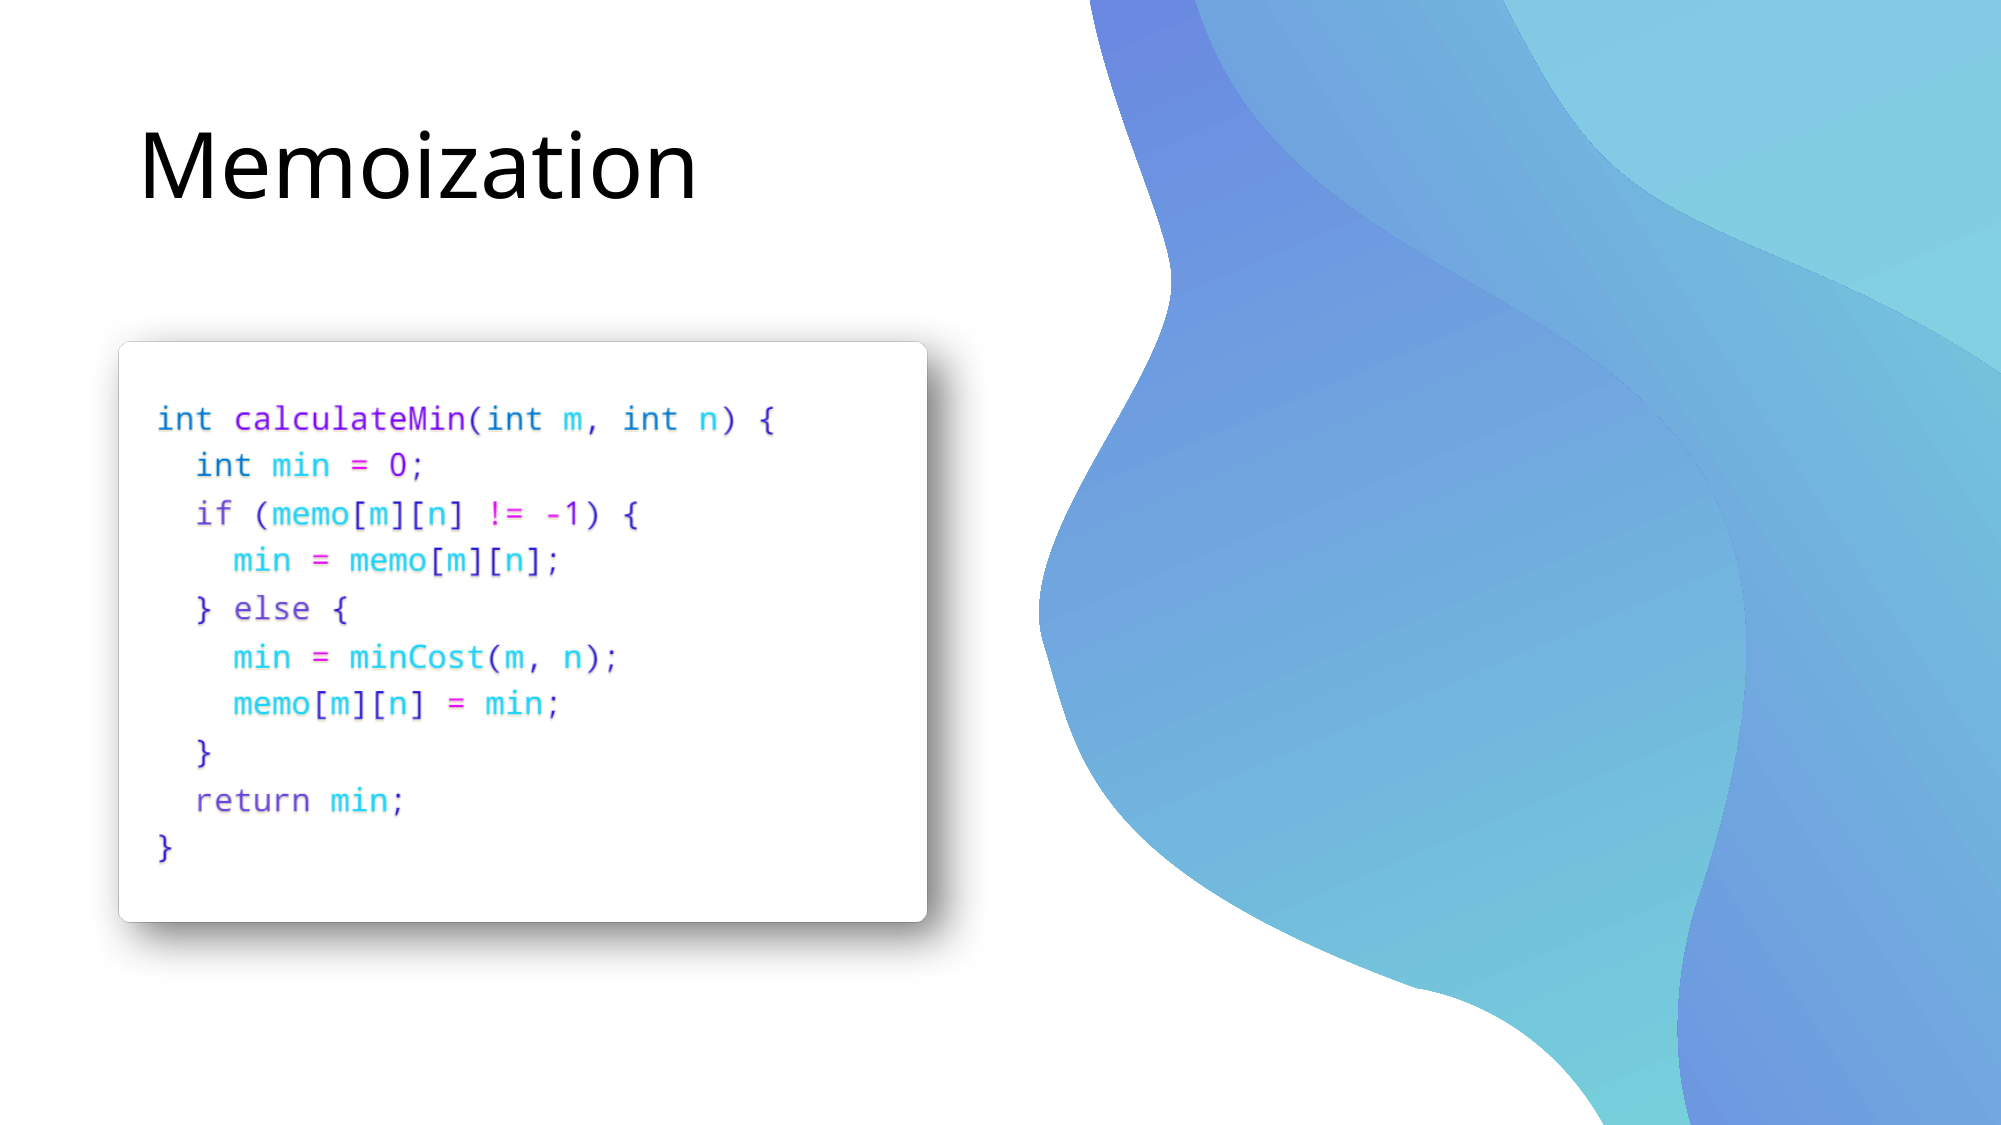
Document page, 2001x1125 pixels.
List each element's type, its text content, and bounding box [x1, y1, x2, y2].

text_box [981, 0, 2000, 1125]
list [0, 283, 1135, 979]
title Memoization [137, 59, 981, 265]
